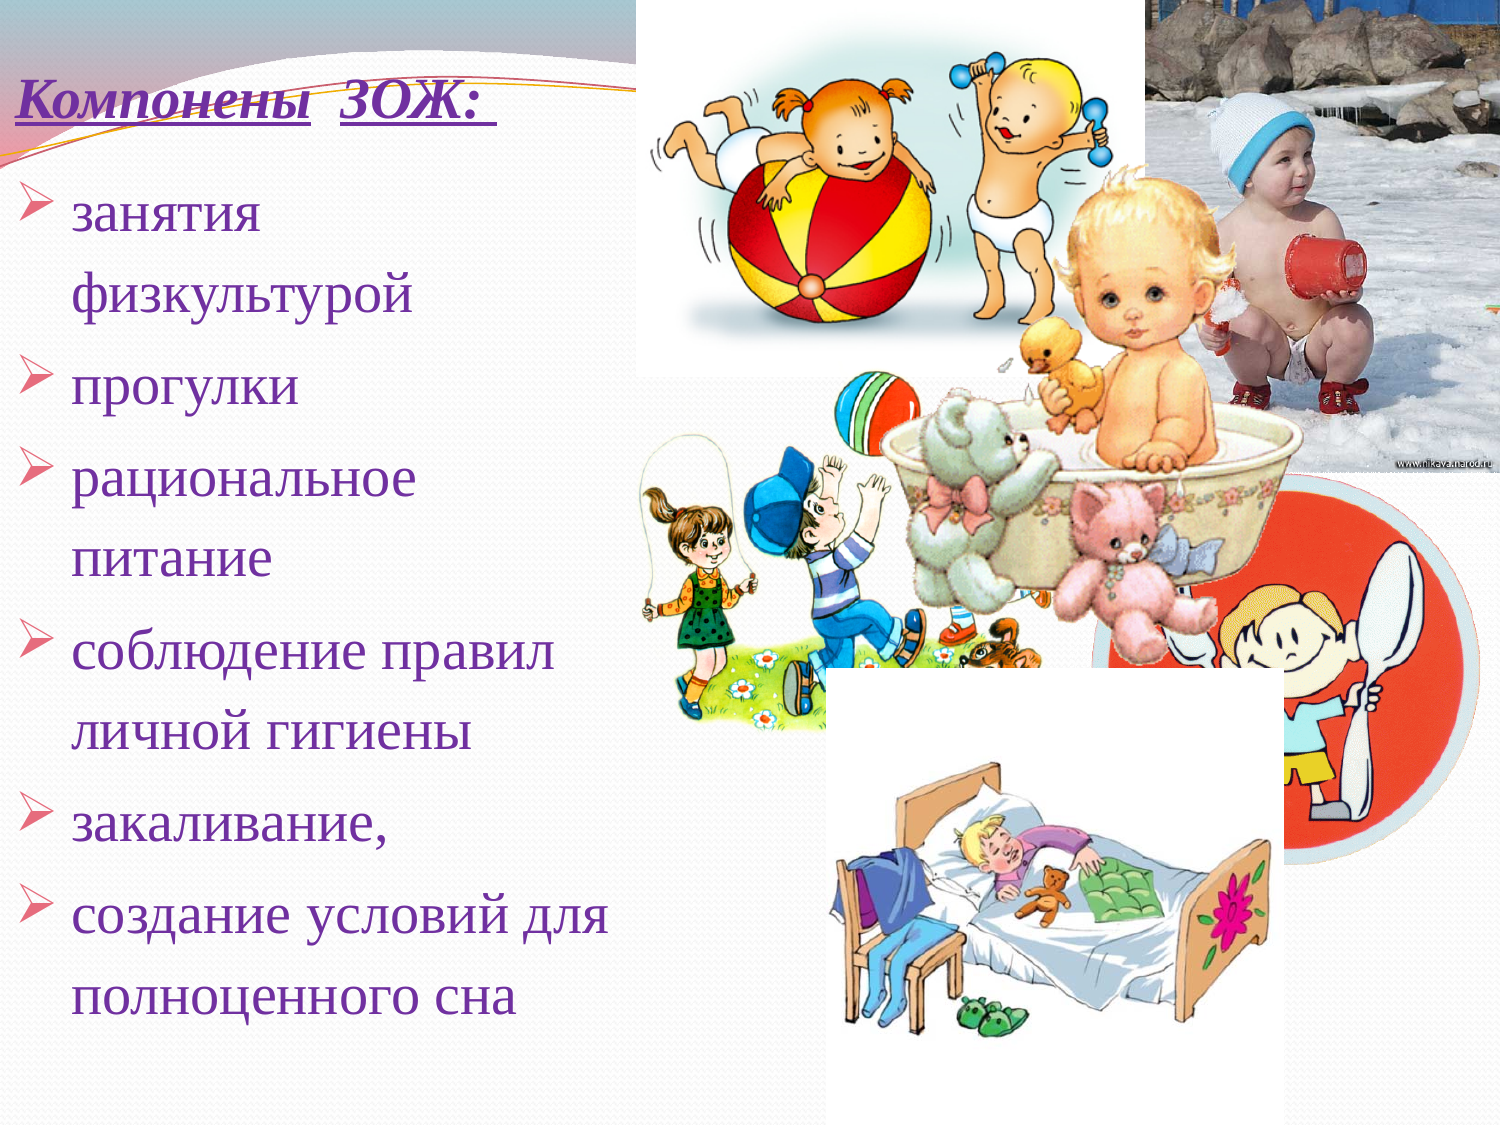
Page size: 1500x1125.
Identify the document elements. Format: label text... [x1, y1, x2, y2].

picture [1092, 155, 1109, 162]
list Компонены ЗОЖ: занятия физкультурой прогулки рациональное питание соблюдение правил личной гигиены закаливание, создание условий для полноценного сна [0, 42, 627, 953]
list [635, 0, 1145, 361]
picture [626, 0, 1500, 1125]
